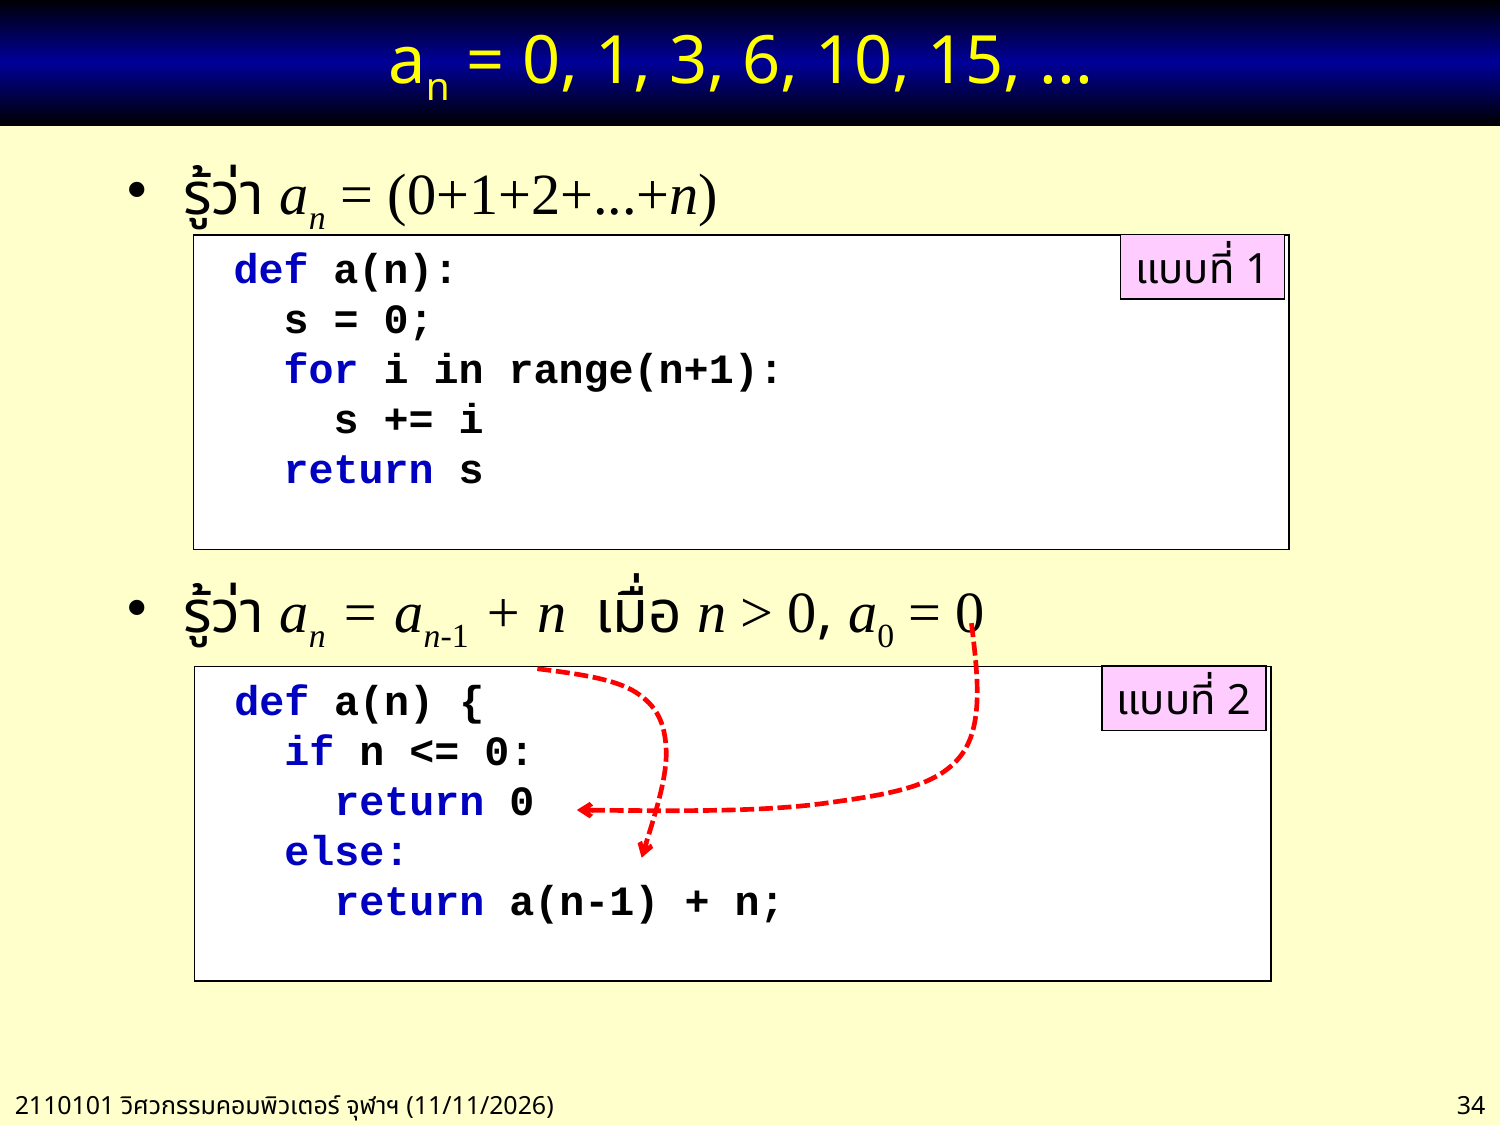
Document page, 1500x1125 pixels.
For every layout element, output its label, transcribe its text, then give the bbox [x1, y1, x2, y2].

text_box [537, 668, 667, 858]
text_box [576, 795, 615, 818]
title an = 0, 1, 3, 6, 10, 15, ... [0, 0, 1500, 126]
text_box [656, 623, 978, 812]
list รู้ว่า an = (0+1+2+...+n) รู้ว่า an = an-1 + n เมื่อ n > 0, a0 = 0 [112, 148, 1412, 351]
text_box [193, 234, 1291, 554]
text_box def a(n) { if n <= 0: return 0 else: return a(n-1) + n; [194, 666, 1271, 982]
text_box แบบที่ 2 [1102, 665, 1266, 731]
